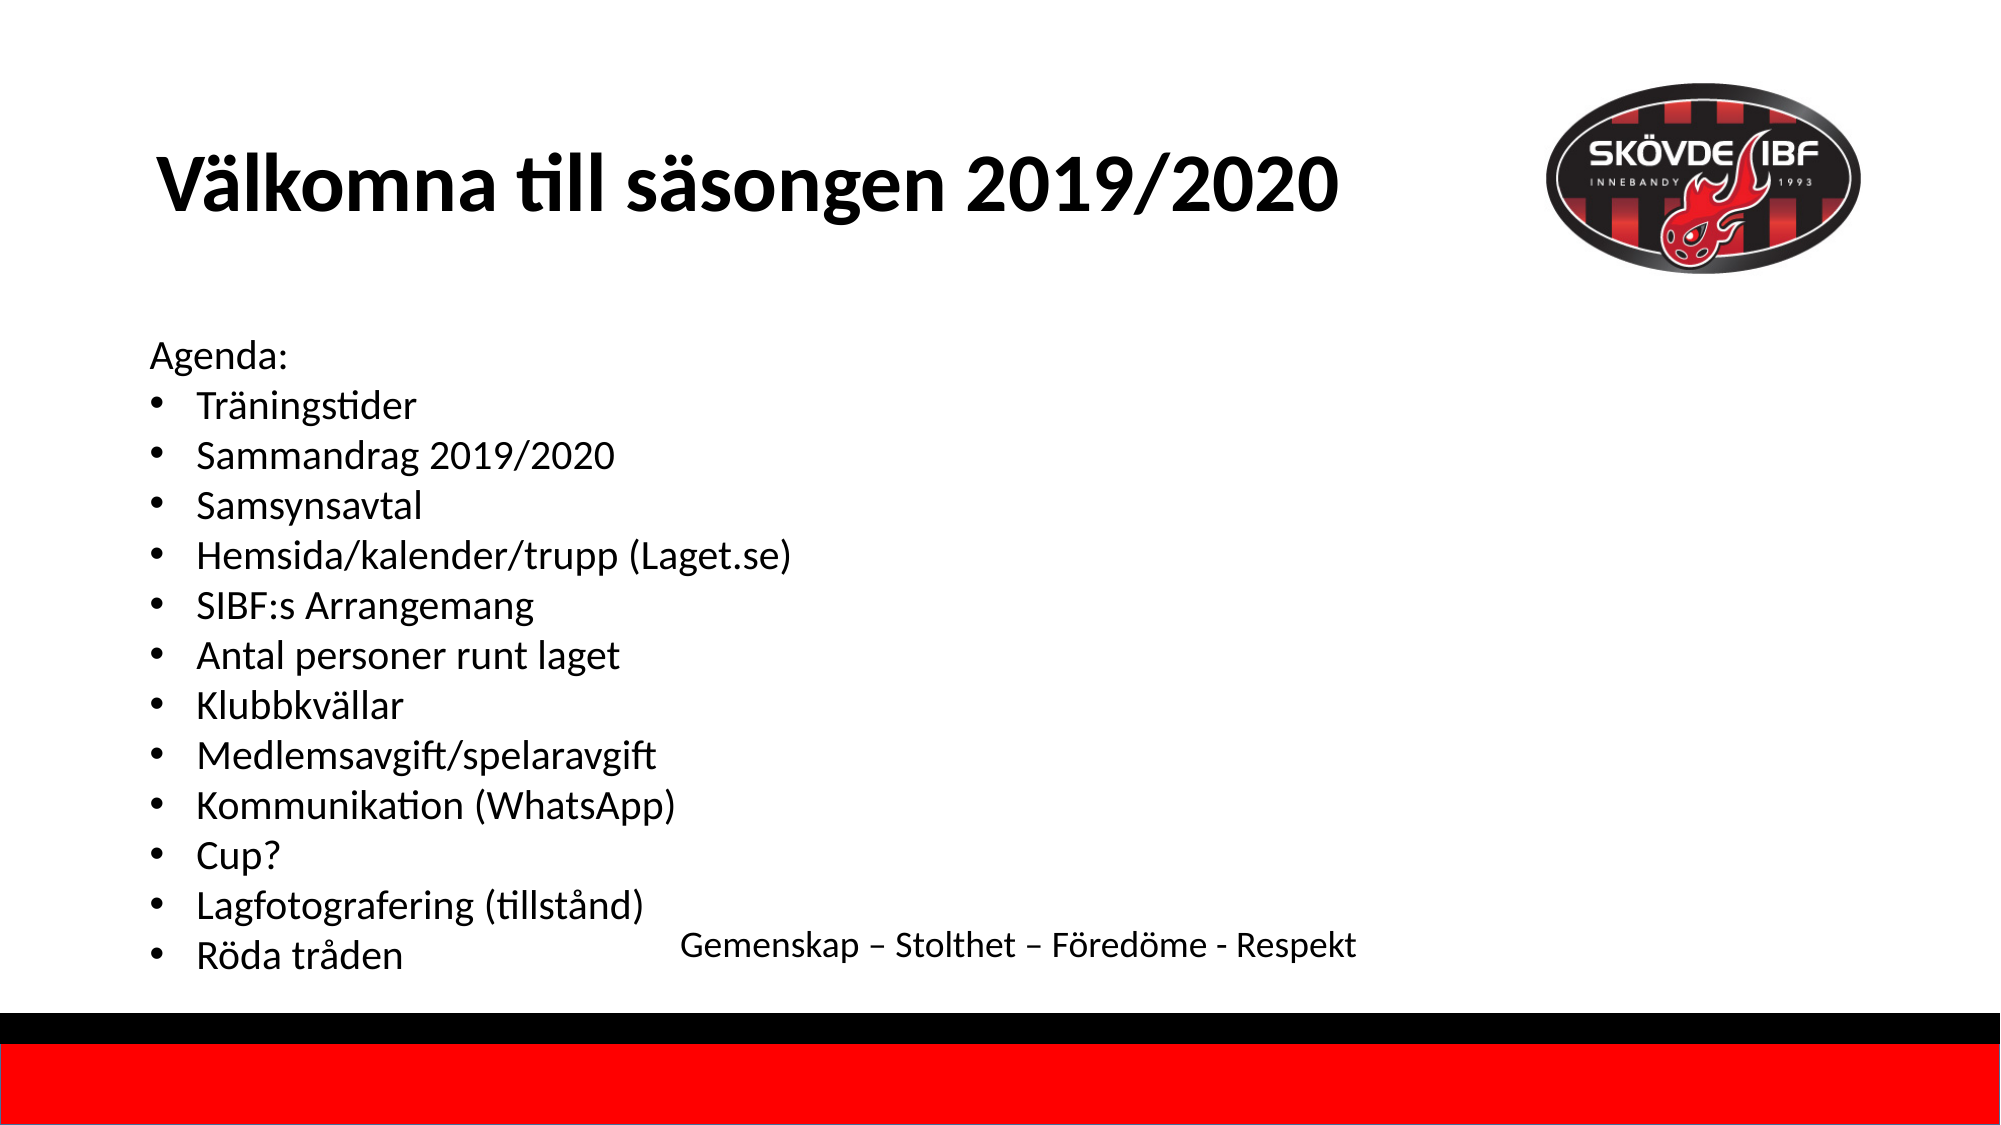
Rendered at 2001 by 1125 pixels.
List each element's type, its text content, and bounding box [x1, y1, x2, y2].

text_box Agenda: Träningstider Sammandrag 2019/2020 Samsynsavtal Hemsida/kalender/trupp (Laget.se) SIBF:s Arrangemang Antal personer runt laget Klubbkvällar Medlemsavgift/spelaravgift Kommunikation (WhatsApp) Cup? Lagfotografering (tillstånd) Röda tråden [134, 320, 1664, 986]
text_box [0, 1013, 2000, 1044]
text_box Välkomna till säsongen 2019/2020 [141, 120, 1356, 236]
picture [1544, 81, 1863, 276]
text_box [0, 1044, 2000, 1125]
